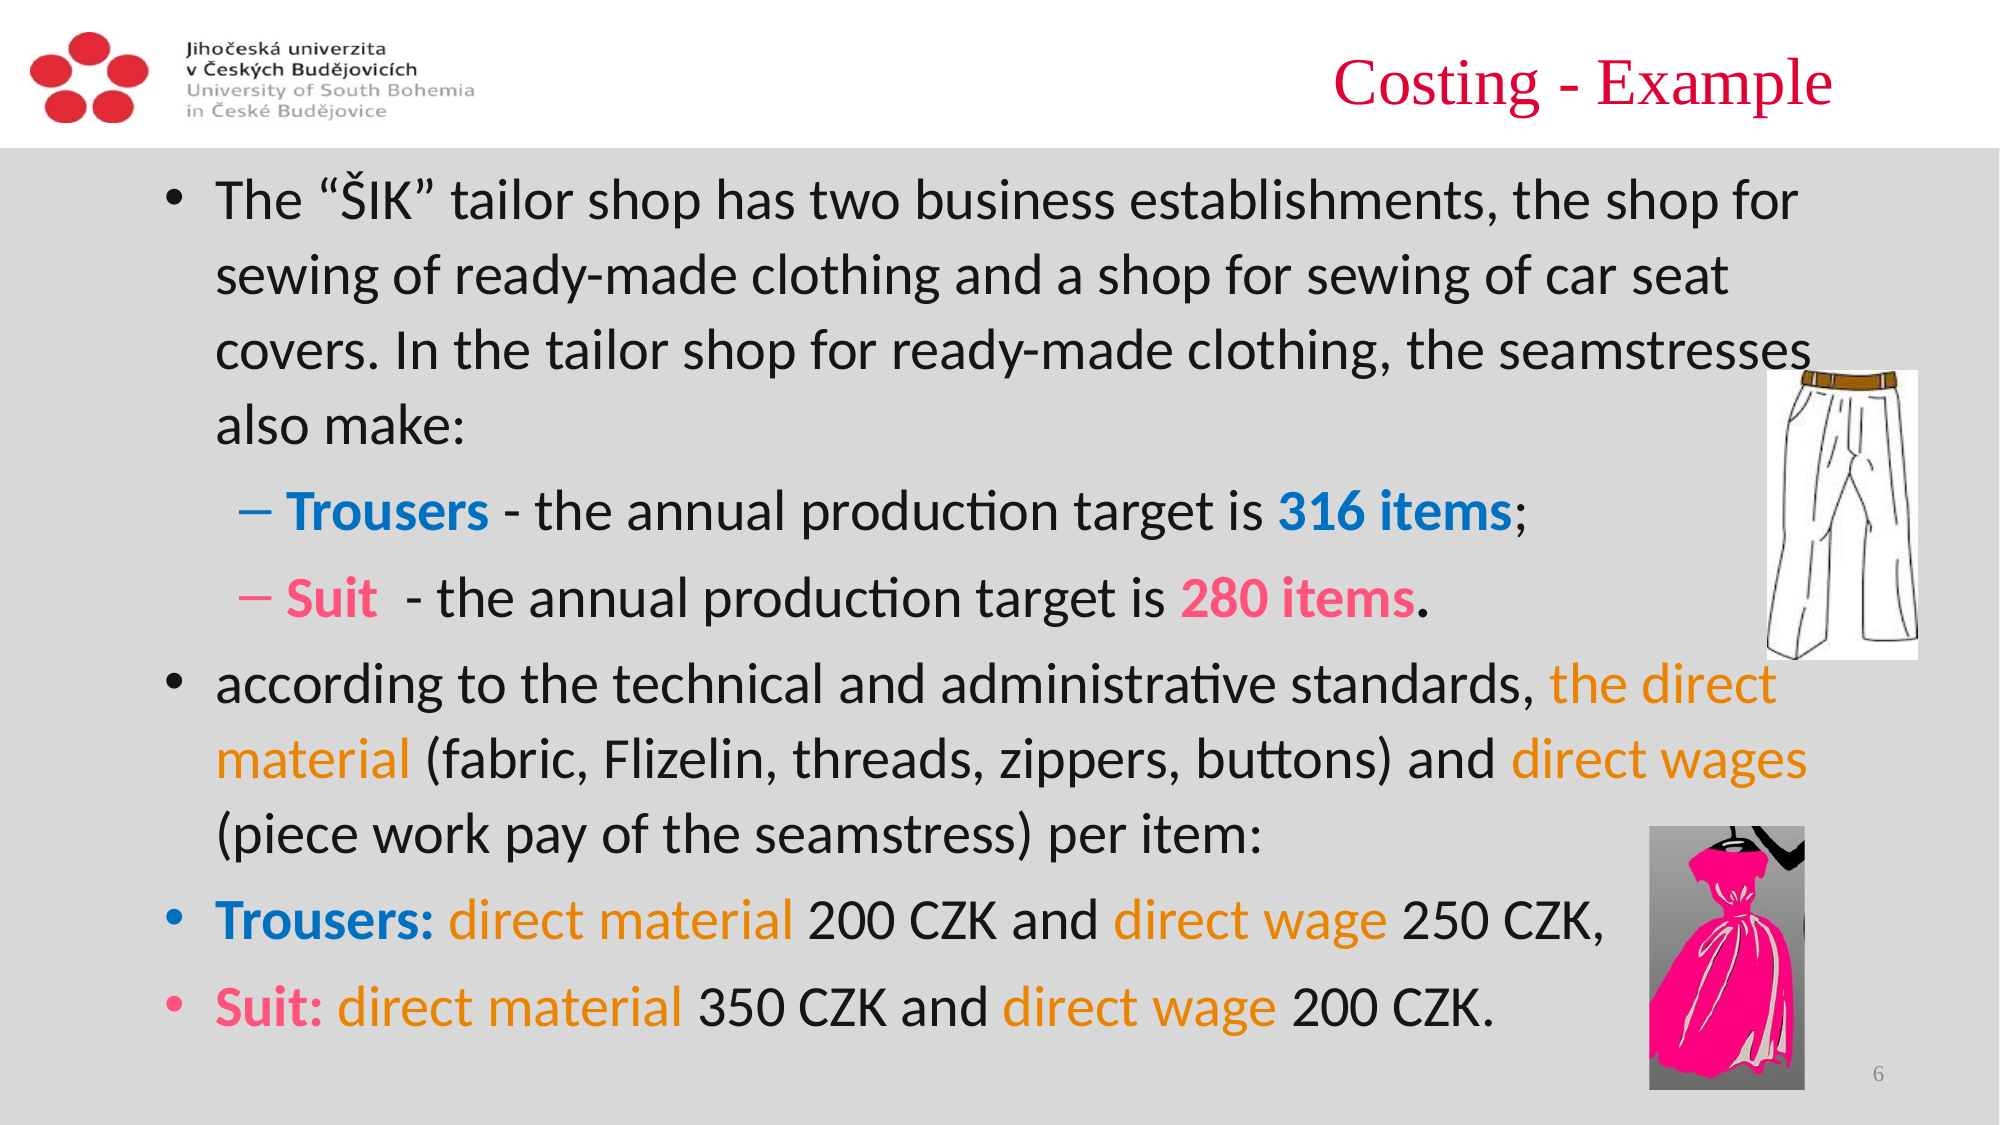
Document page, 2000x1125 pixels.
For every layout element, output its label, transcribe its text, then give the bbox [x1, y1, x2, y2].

title Costing - Example [609, 23, 1851, 133]
picture [30, 32, 475, 123]
picture [1649, 826, 1805, 1090]
slide_number 6 [1432, 1042, 1900, 1103]
list The “ŠIK” tailor shop has two business establishments, the shop for sewing of ready-made clothing and a shop for sewing of car seat covers. In the tailor shop for ready-made clothing, the seamstresses also make: Trousers - the annual production target is 316 items; Suit - the annual production target is 280 items. according to the technical and administrative standards, the direct material (fabric, Flizelin, threads, zippers, buttons) and direct wages (piece work pay of the seamstress) per item: Trousers: direct material 200 CZK and direct wage 250 CZK, Suit: direct material 350 CZK and direct wage 200 CZK. [149, 148, 1900, 1083]
picture [1767, 370, 1918, 661]
